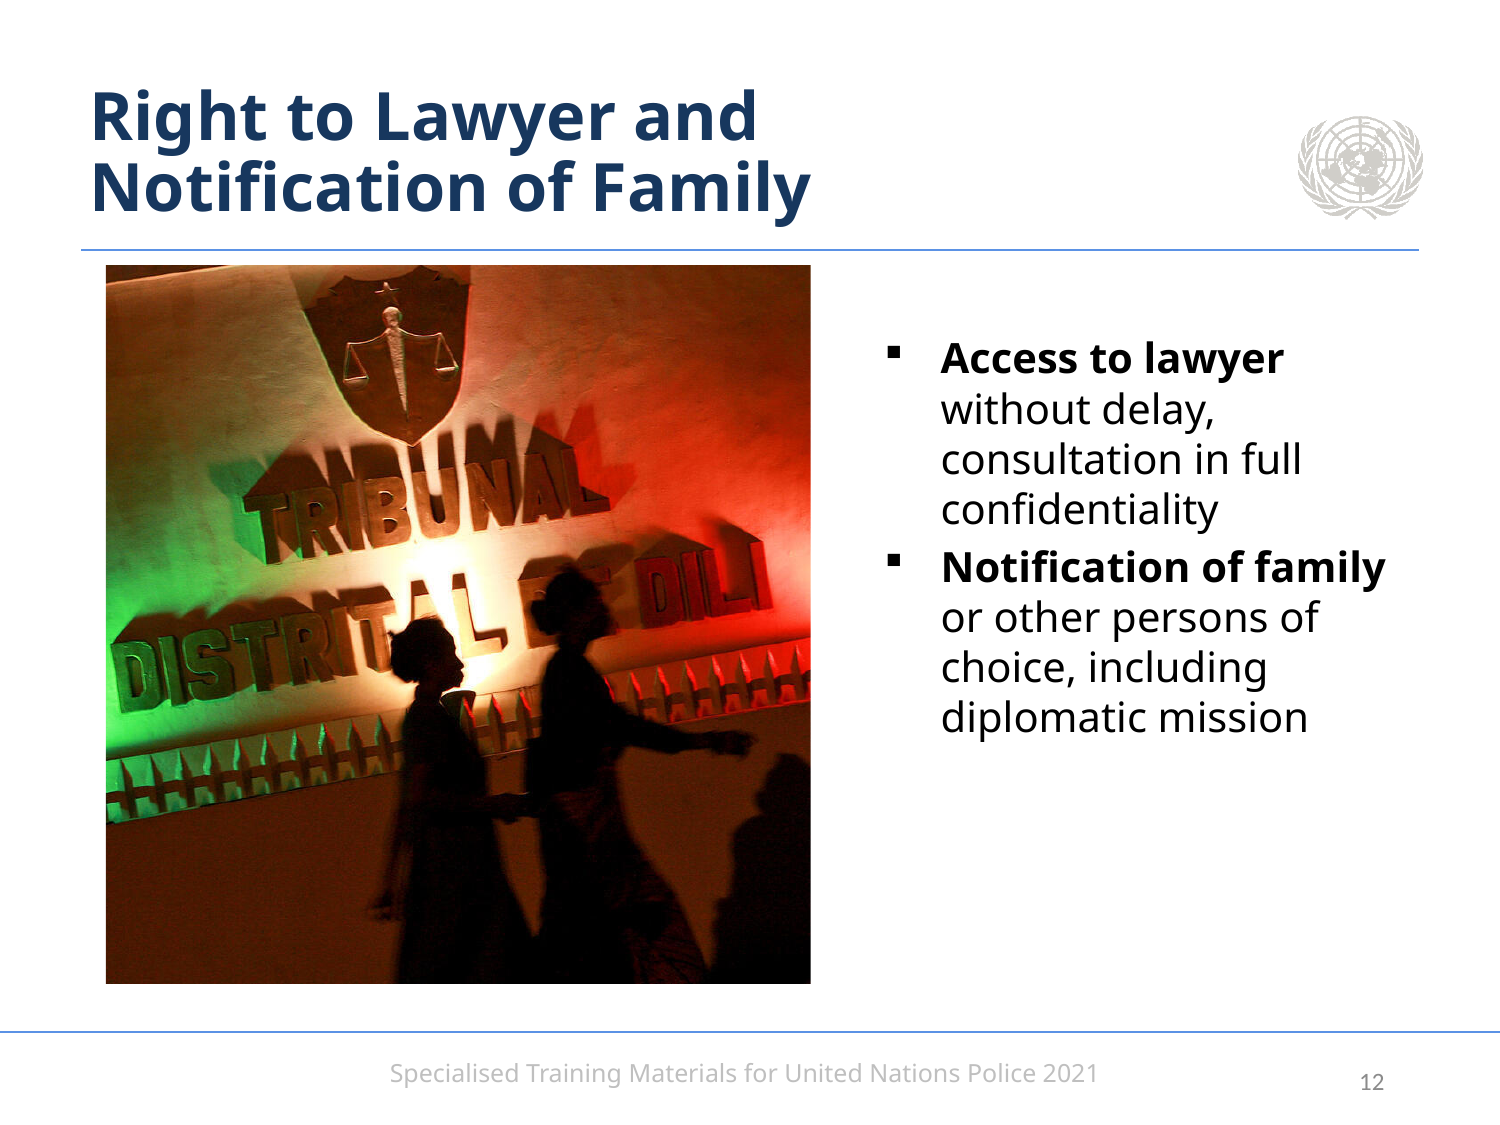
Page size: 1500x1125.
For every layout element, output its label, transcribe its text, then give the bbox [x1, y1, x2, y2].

title Right to Lawyer and Notification of Family [75, 75, 1184, 233]
list Access to lawyer without delay, consultation in full confidentiality Notification of family or other persons of choice, including diplomatic mission [869, 324, 1410, 975]
slide_number 11 [1212, 1050, 1400, 1111]
picture [105, 265, 811, 984]
